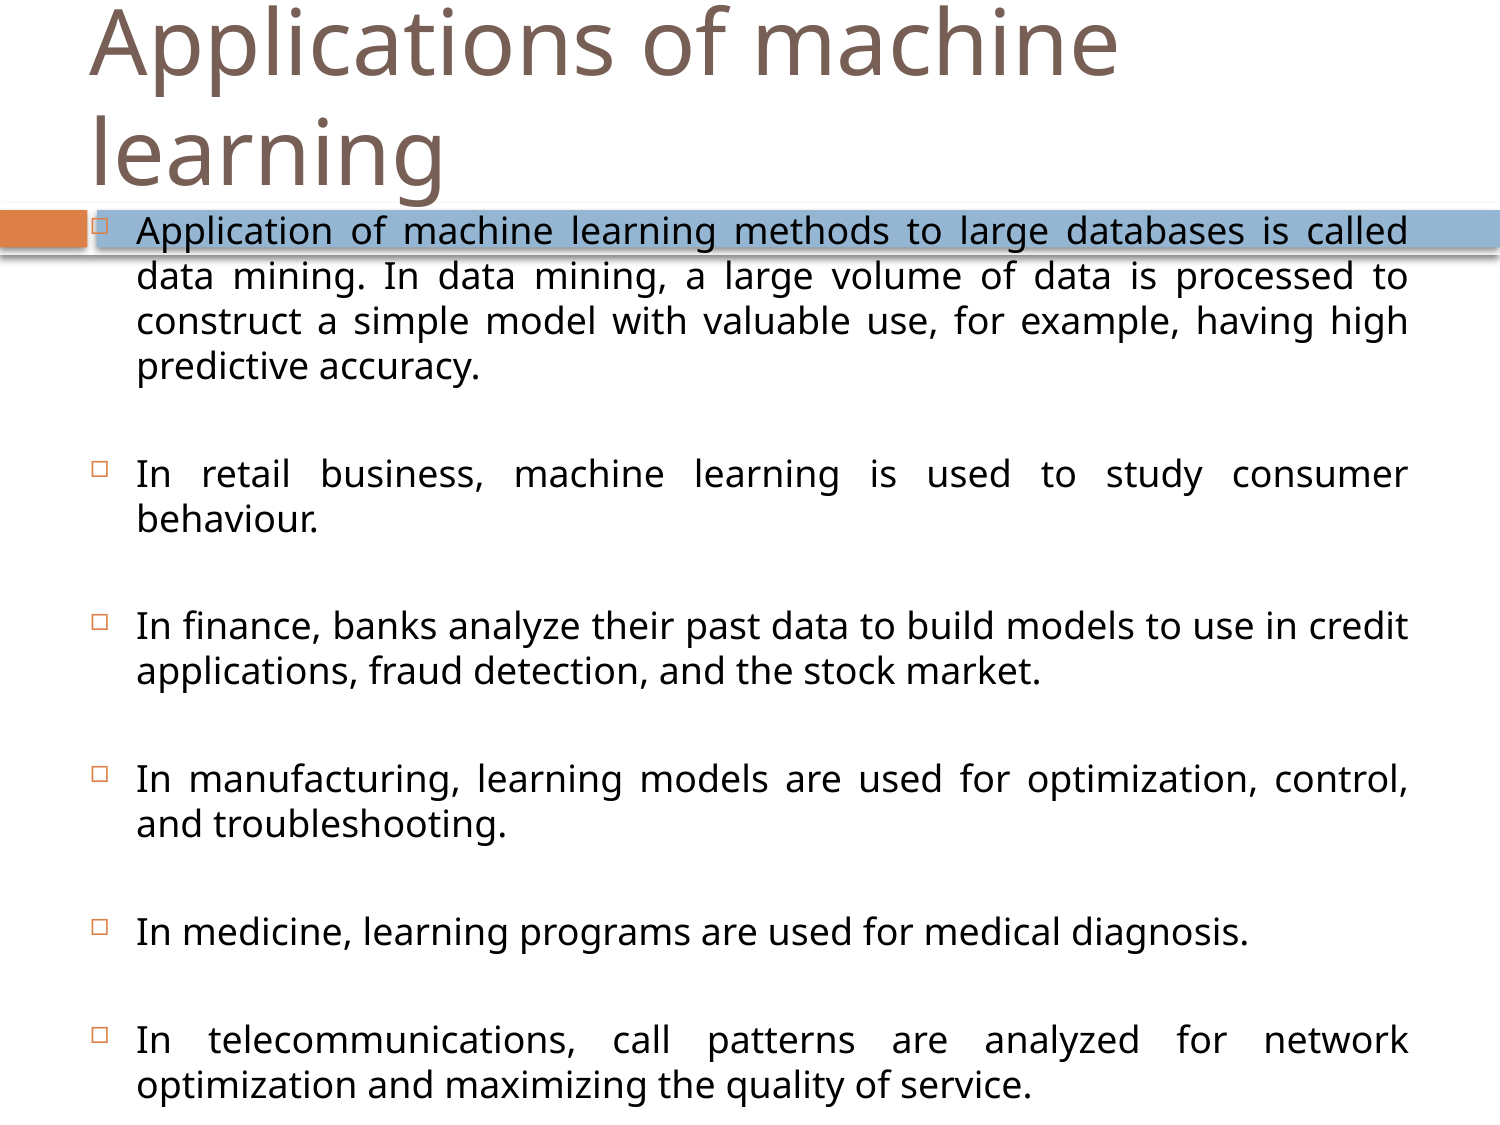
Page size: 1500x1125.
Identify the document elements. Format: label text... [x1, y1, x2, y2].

title Applications of machine learning [75, 0, 1425, 188]
list Application of machine learning methods to large databases is called data mining. In data mining, a large volume of data is processed to construct a simple model with valuable use, for example, having high predictive accuracy. In retail business, machine learning is used to study consumer behaviour. In finance, banks analyze their past data to build models to use in credit applications, fraud detection, and the stock market. In manufacturing, learning models are used for optimization, control, and troubleshooting. In medicine, learning programs are used for medical diagnosis. In telecommunications, call patterns are analyzed for network optimization and maximizing the quality of service. [75, 200, 1425, 1125]
